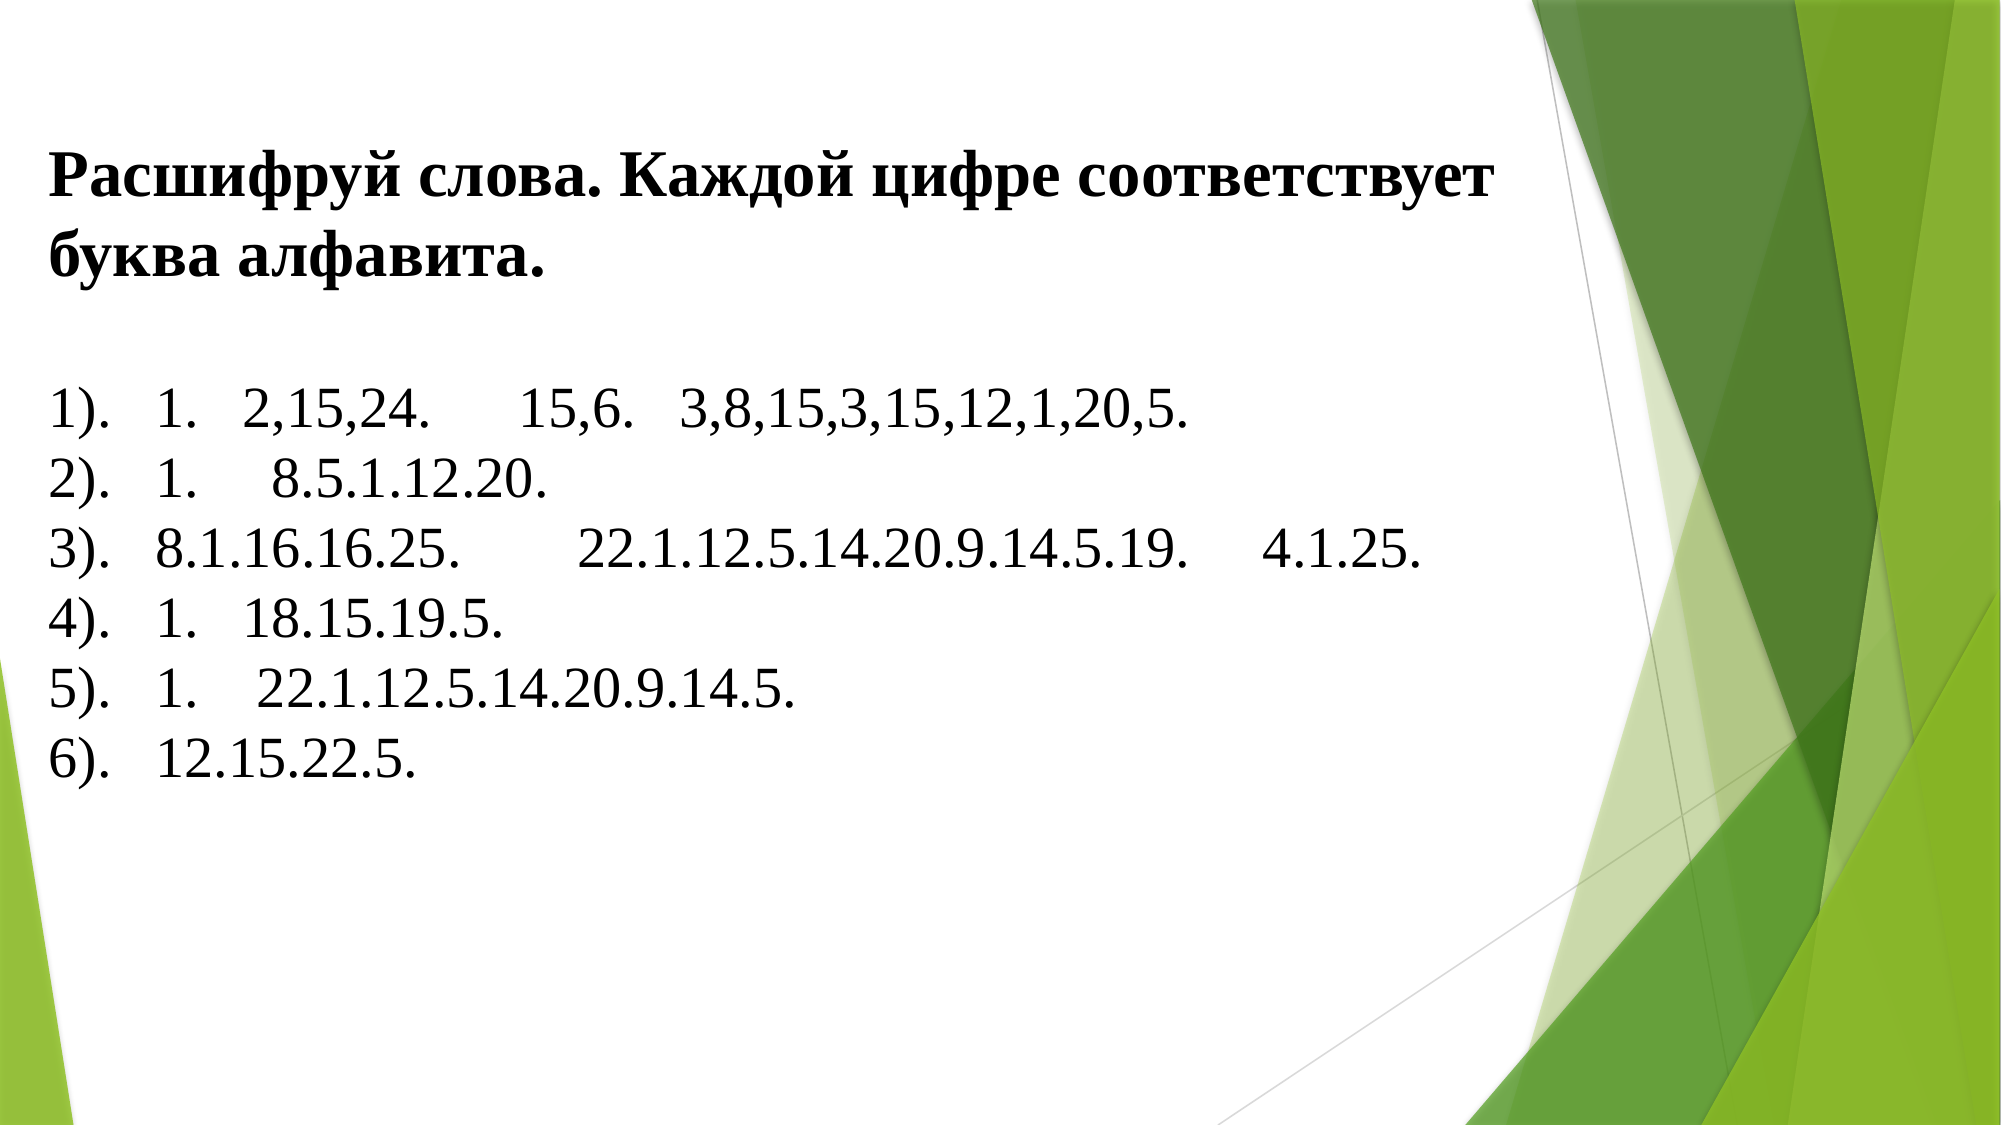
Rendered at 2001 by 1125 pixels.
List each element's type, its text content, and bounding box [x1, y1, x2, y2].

text_box Расшифруй слова. Каждой цифре соответствует буква алфавита. 1). 1. 2,15,24. 15,6. 3,8,15,3,15,12,1,20,5. 2). 1. 8.5.1.12.20. 3). 8.1.16.16.25. 22.1.12.5.14.20.9.14.5.19. 4.1.25. 4). 1. 18.15.19.5. 5). 1. 22.1.12.5.14.20.9.14.5. 6). 12.15.22.5. [33, 121, 1640, 797]
